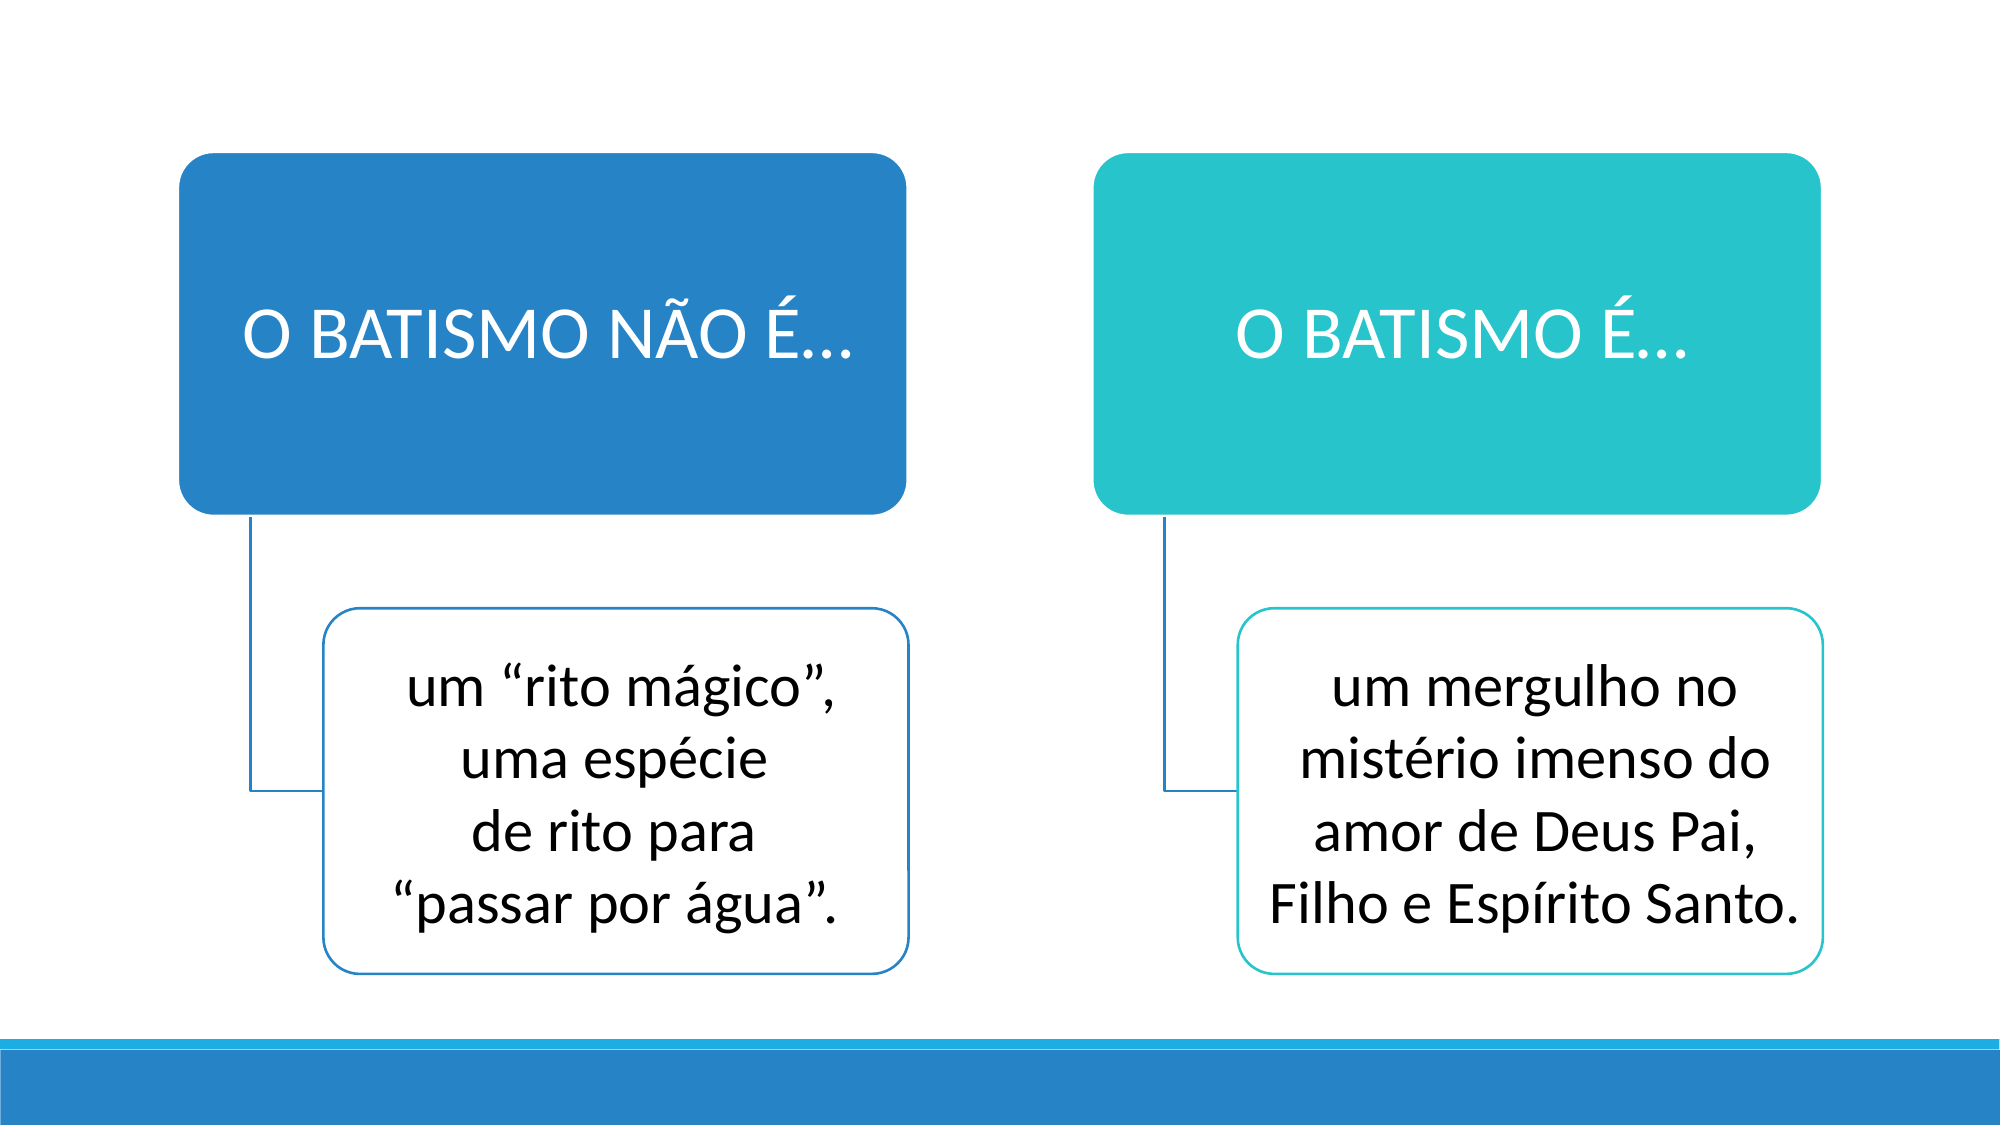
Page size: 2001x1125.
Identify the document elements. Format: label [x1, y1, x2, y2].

list [84, 150, 1915, 975]
